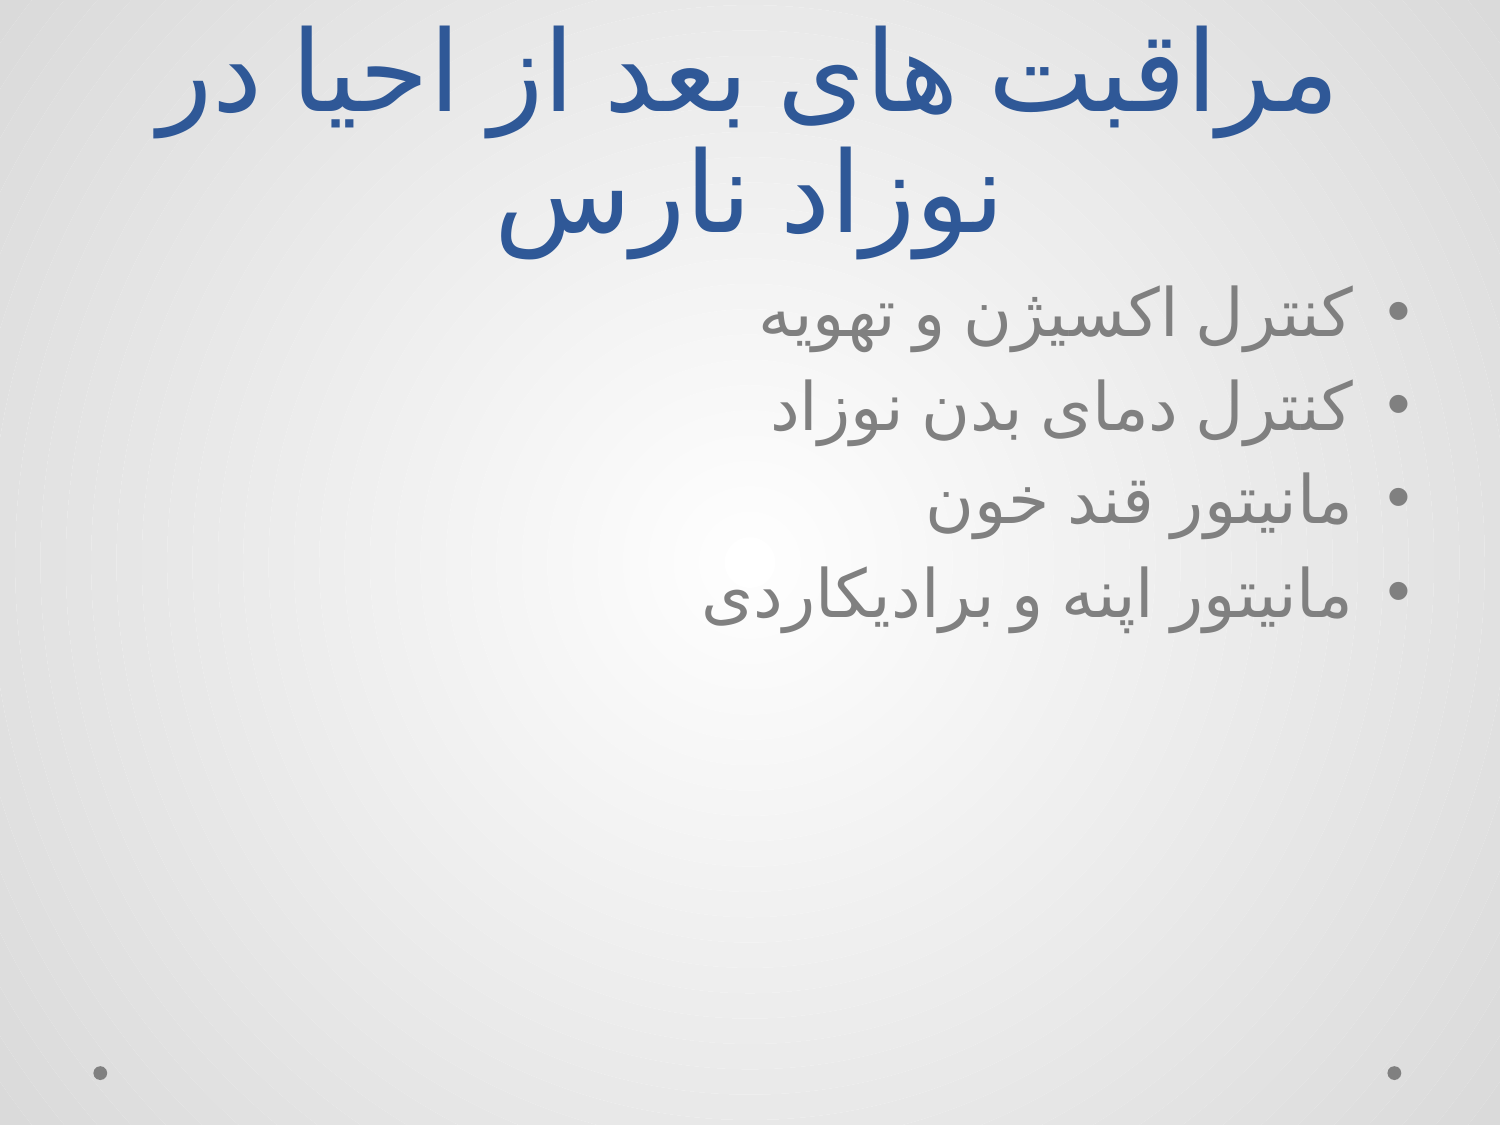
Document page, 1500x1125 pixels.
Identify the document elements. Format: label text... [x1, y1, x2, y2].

title مراقبت های بعد از احیا در نوزاد نارس [75, 0, 1425, 262]
list کنترل اکسیژن و تهویه کنترل دمای بدن نوزاد مانیتور قند خون مانیتور اپنه و برادیکاردی [75, 262, 1425, 1005]
